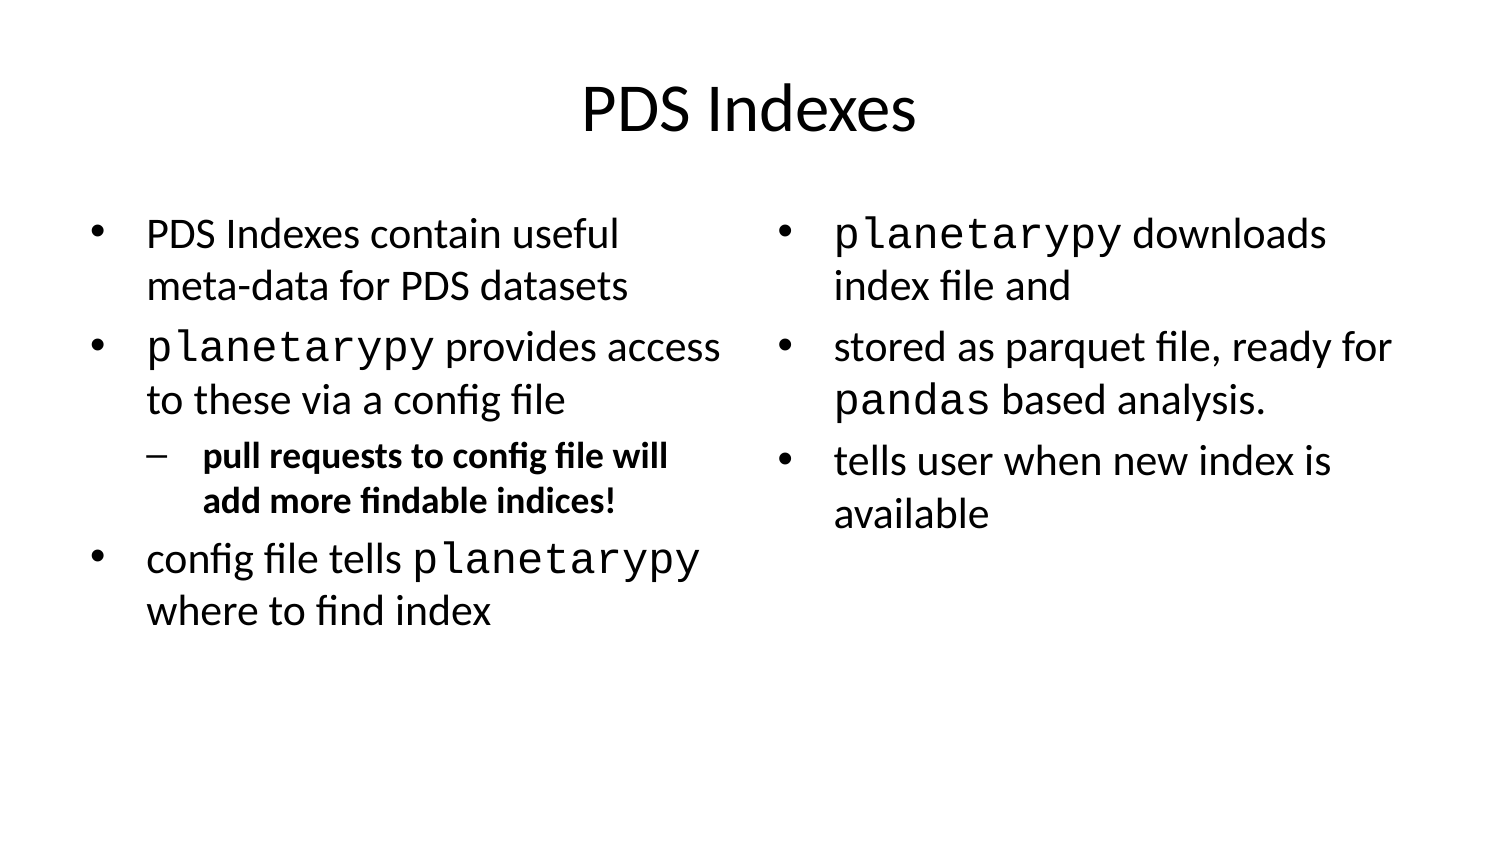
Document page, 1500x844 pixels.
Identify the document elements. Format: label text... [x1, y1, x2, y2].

list PDS Indexes contain useful meta-data for PDS datasets planetarypy provides access to these via a config file pull requests to config file will add more findable indices! config file tells planetarypy where to find index [75, 196, 738, 754]
title PDS Indexes [75, 33, 1425, 175]
list planetarypy downloads index file and stored as parquet file, ready for pandas based analysis. tells user when new index is available [762, 196, 1425, 754]
